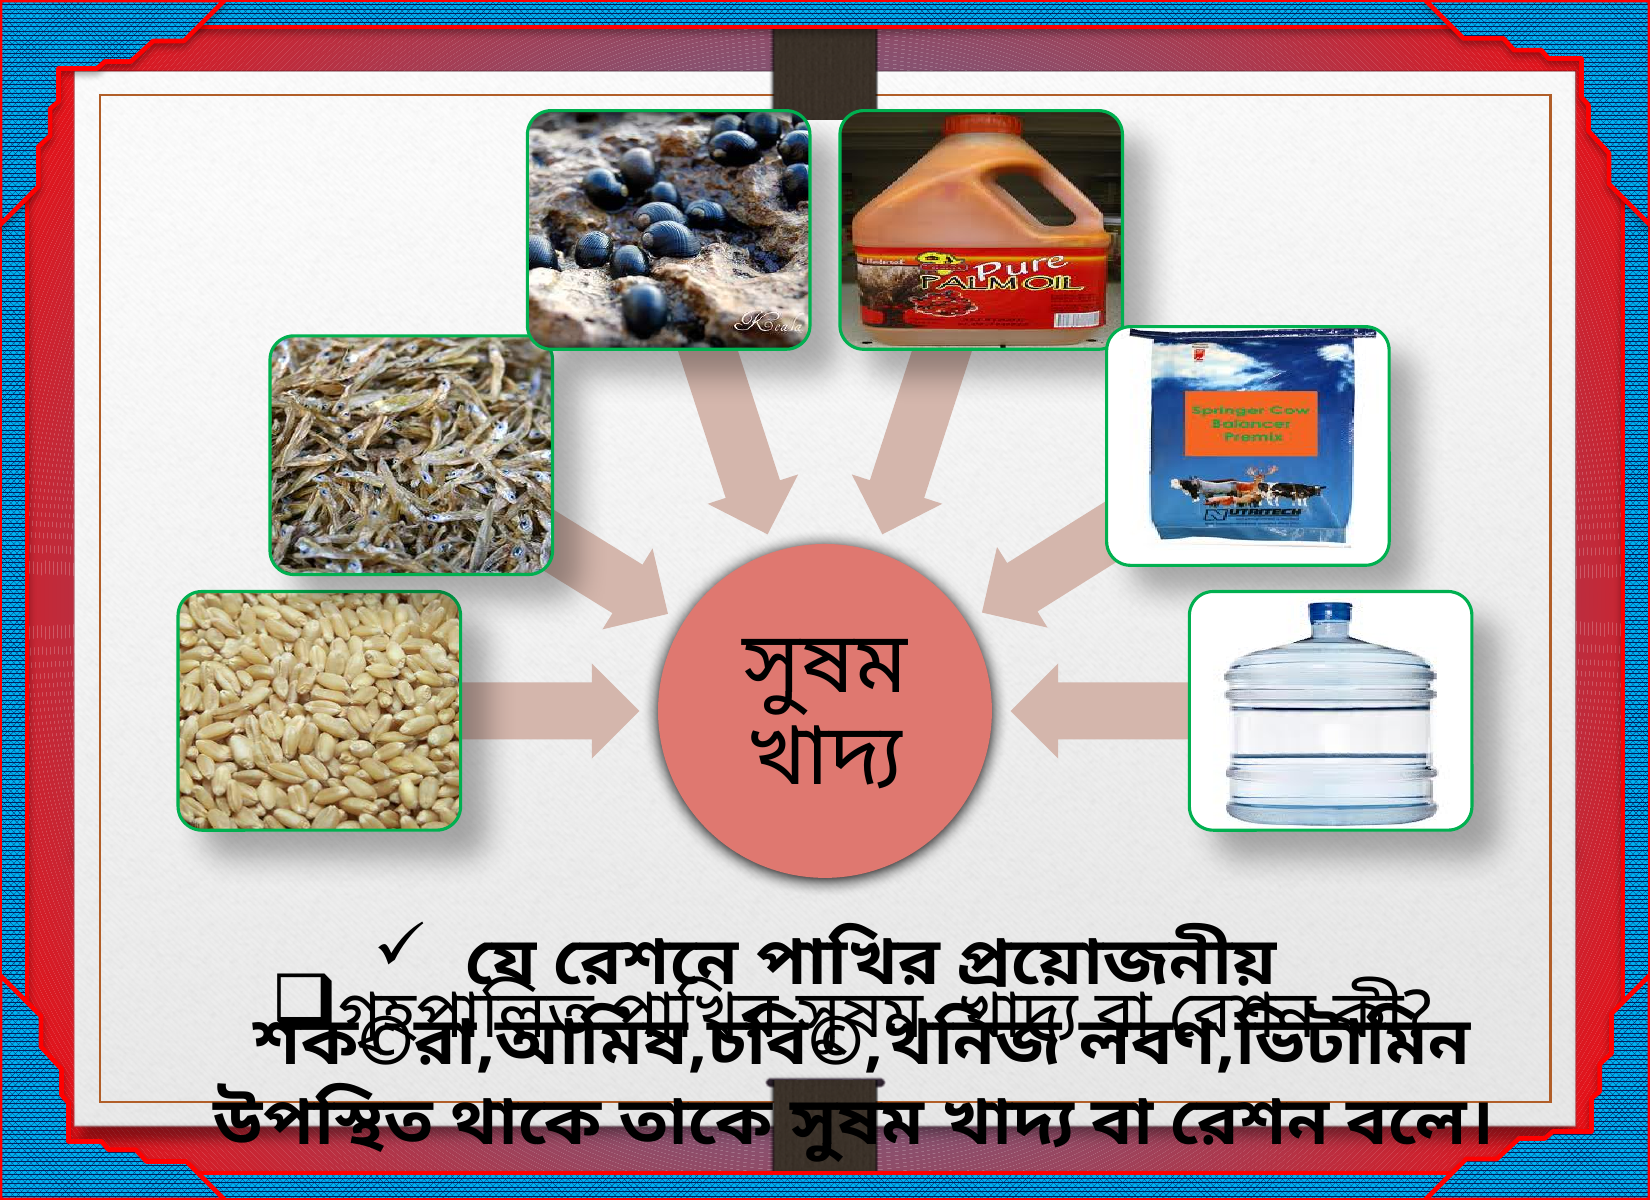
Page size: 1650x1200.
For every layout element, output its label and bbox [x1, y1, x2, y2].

text_box [0, 0, 1650, 1200]
text_box [100, 123, 1550, 866]
